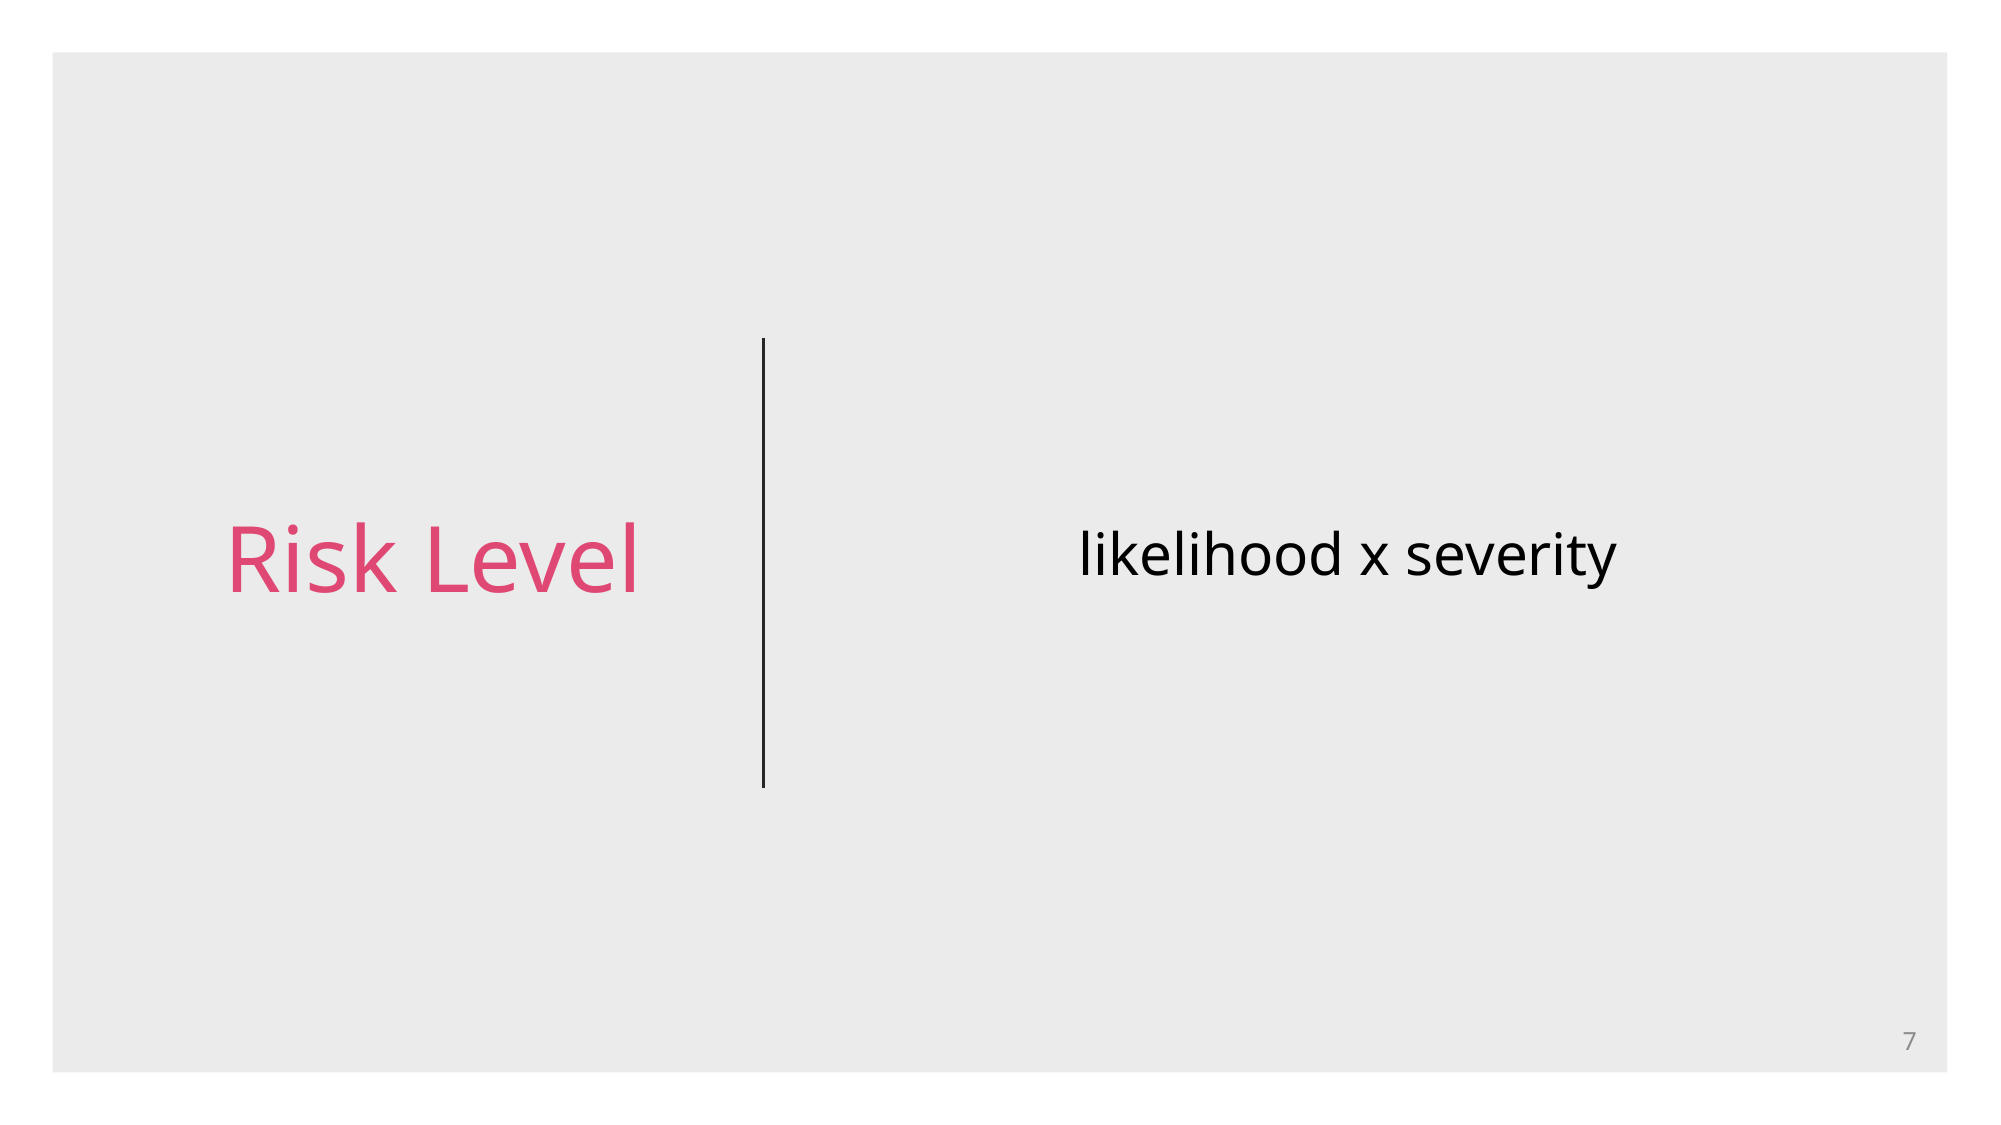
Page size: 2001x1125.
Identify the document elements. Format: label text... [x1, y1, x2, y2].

title Risk Level [137, 158, 730, 967]
list likelihood x severity [797, 259, 1900, 974]
text_box 7 [1481, 1012, 1932, 1073]
text_box [52, 51, 1948, 1073]
